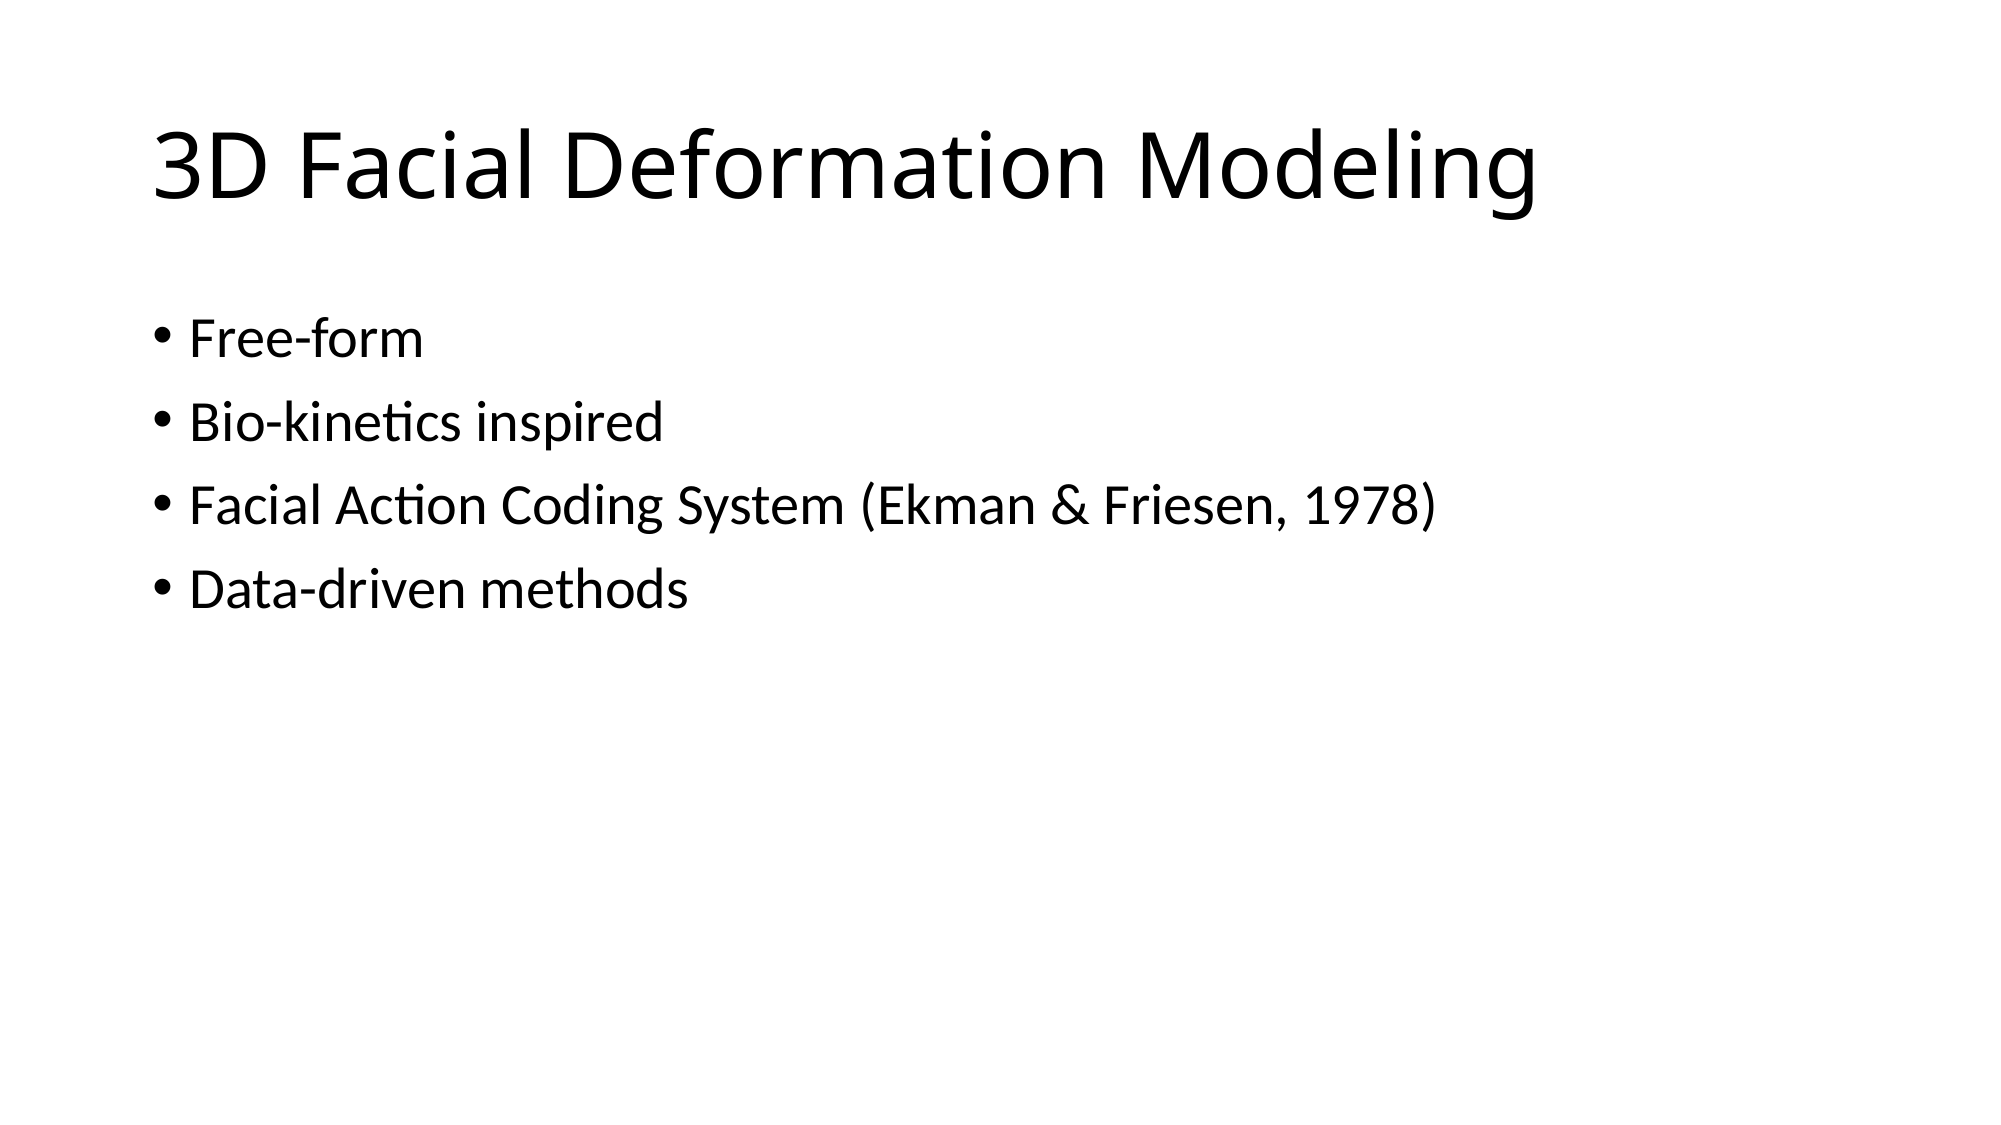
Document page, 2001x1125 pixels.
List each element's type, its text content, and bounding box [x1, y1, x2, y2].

title 3D Facial Deformation Modeling [137, 59, 1863, 278]
list Free-form Bio-kinetics inspired Facial Action Coding System (Ekman & Friesen, 1978) Data-driven methods [137, 299, 1863, 1014]
